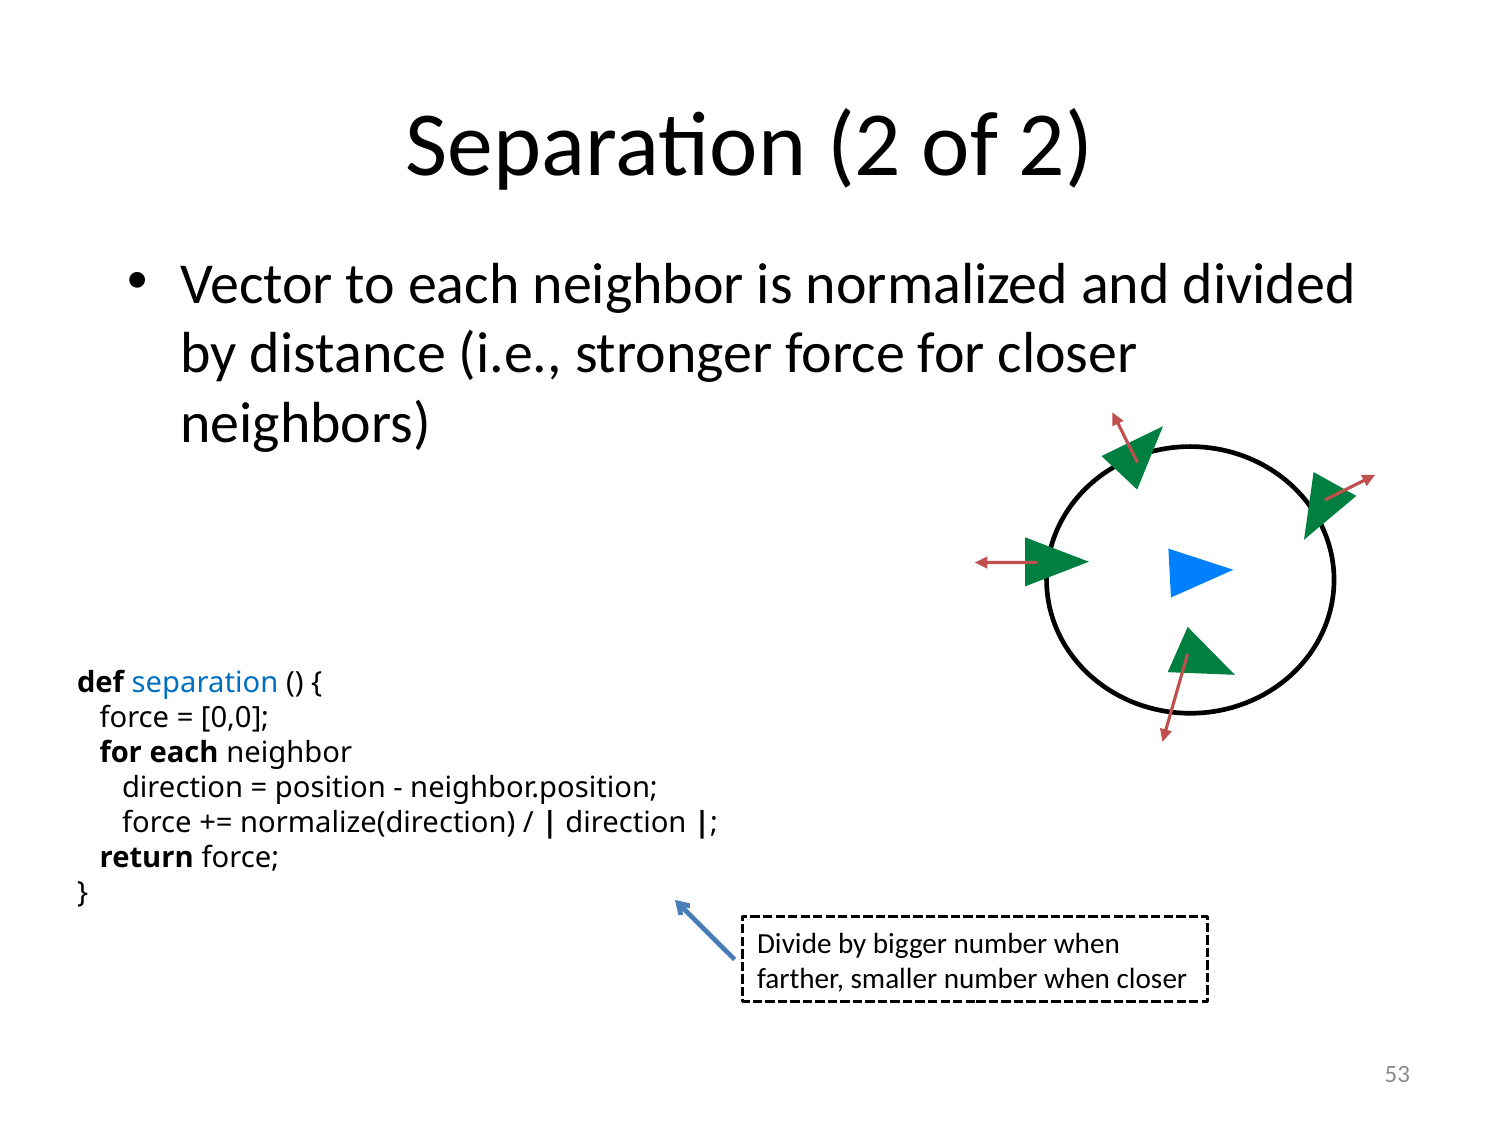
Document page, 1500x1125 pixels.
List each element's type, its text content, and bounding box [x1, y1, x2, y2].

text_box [974, 412, 1376, 742]
title Separation (2 of 2) [75, 45, 1425, 233]
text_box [674, 899, 735, 960]
text_box Divide by bigger number when farther, smaller number when closer [742, 916, 1208, 1002]
slide_number 53 [1074, 1042, 1425, 1103]
list Vector to each neighbor is normalized and divided by distance (i.e., stronger force for closer neighbors) [112, 237, 1388, 463]
text_box def separation () { force = [0,0]; for each neighbor direction = position - neighbor.position; force += normalize(direction) / | direction |; return force; } [62, 655, 1047, 916]
